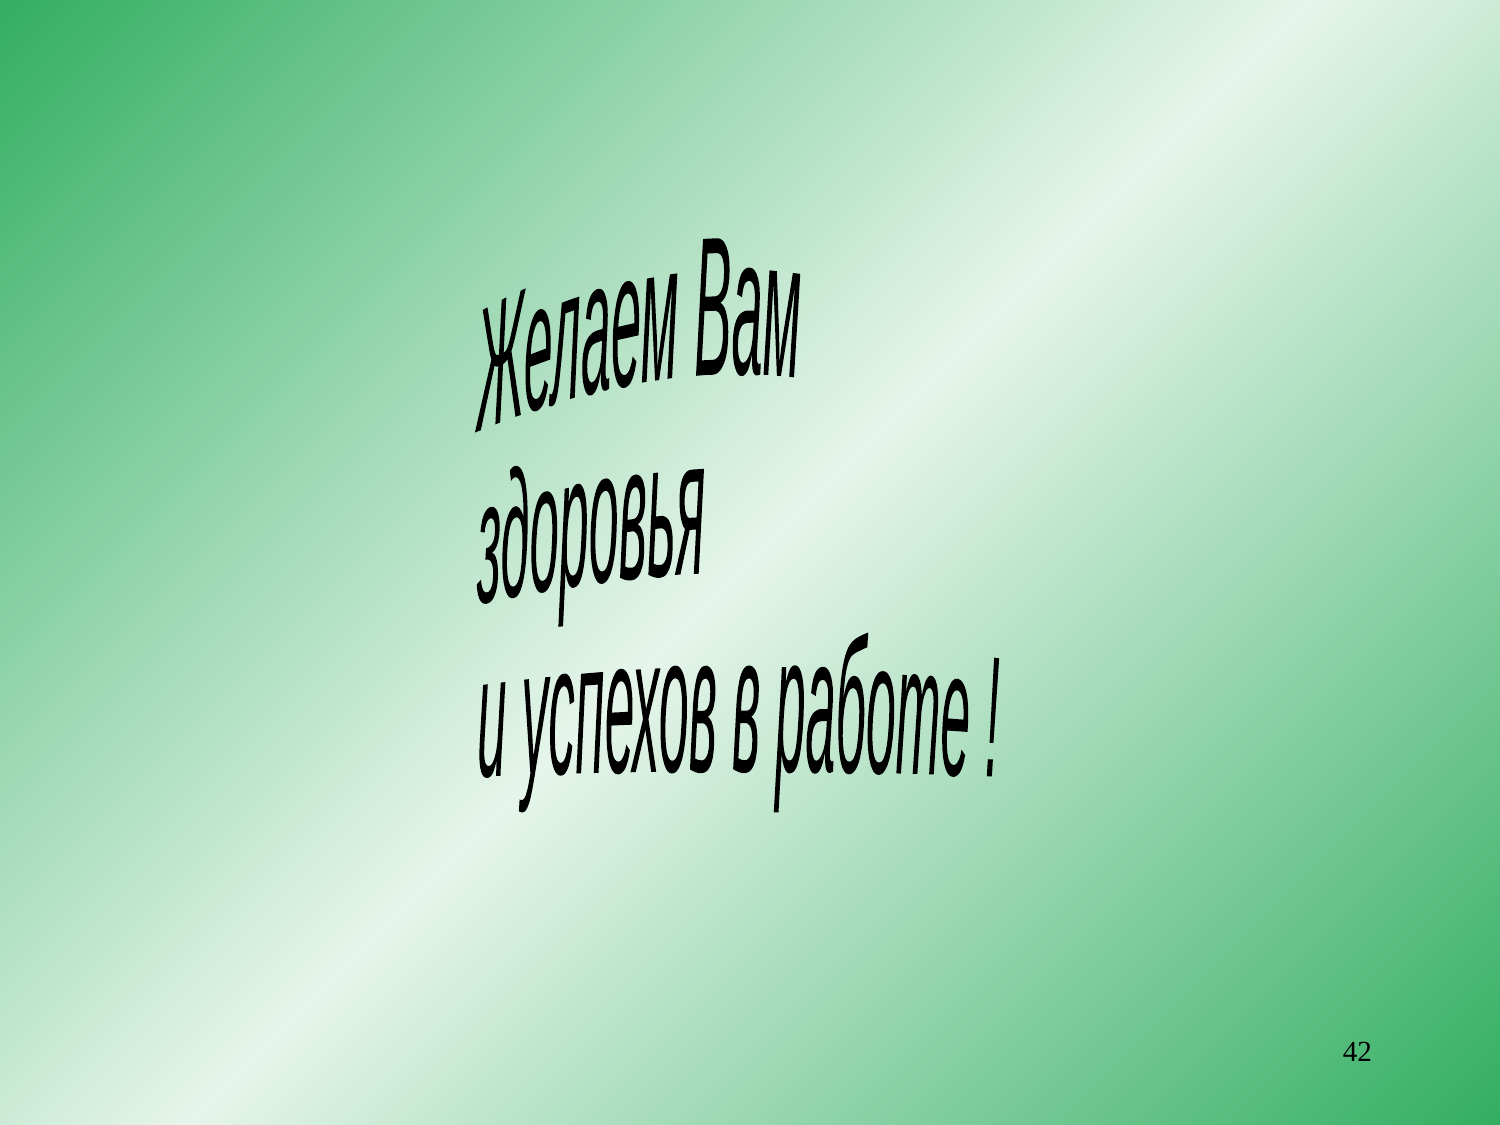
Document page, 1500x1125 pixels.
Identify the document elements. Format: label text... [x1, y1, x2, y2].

slide_number 42 [1074, 1025, 1388, 1100]
